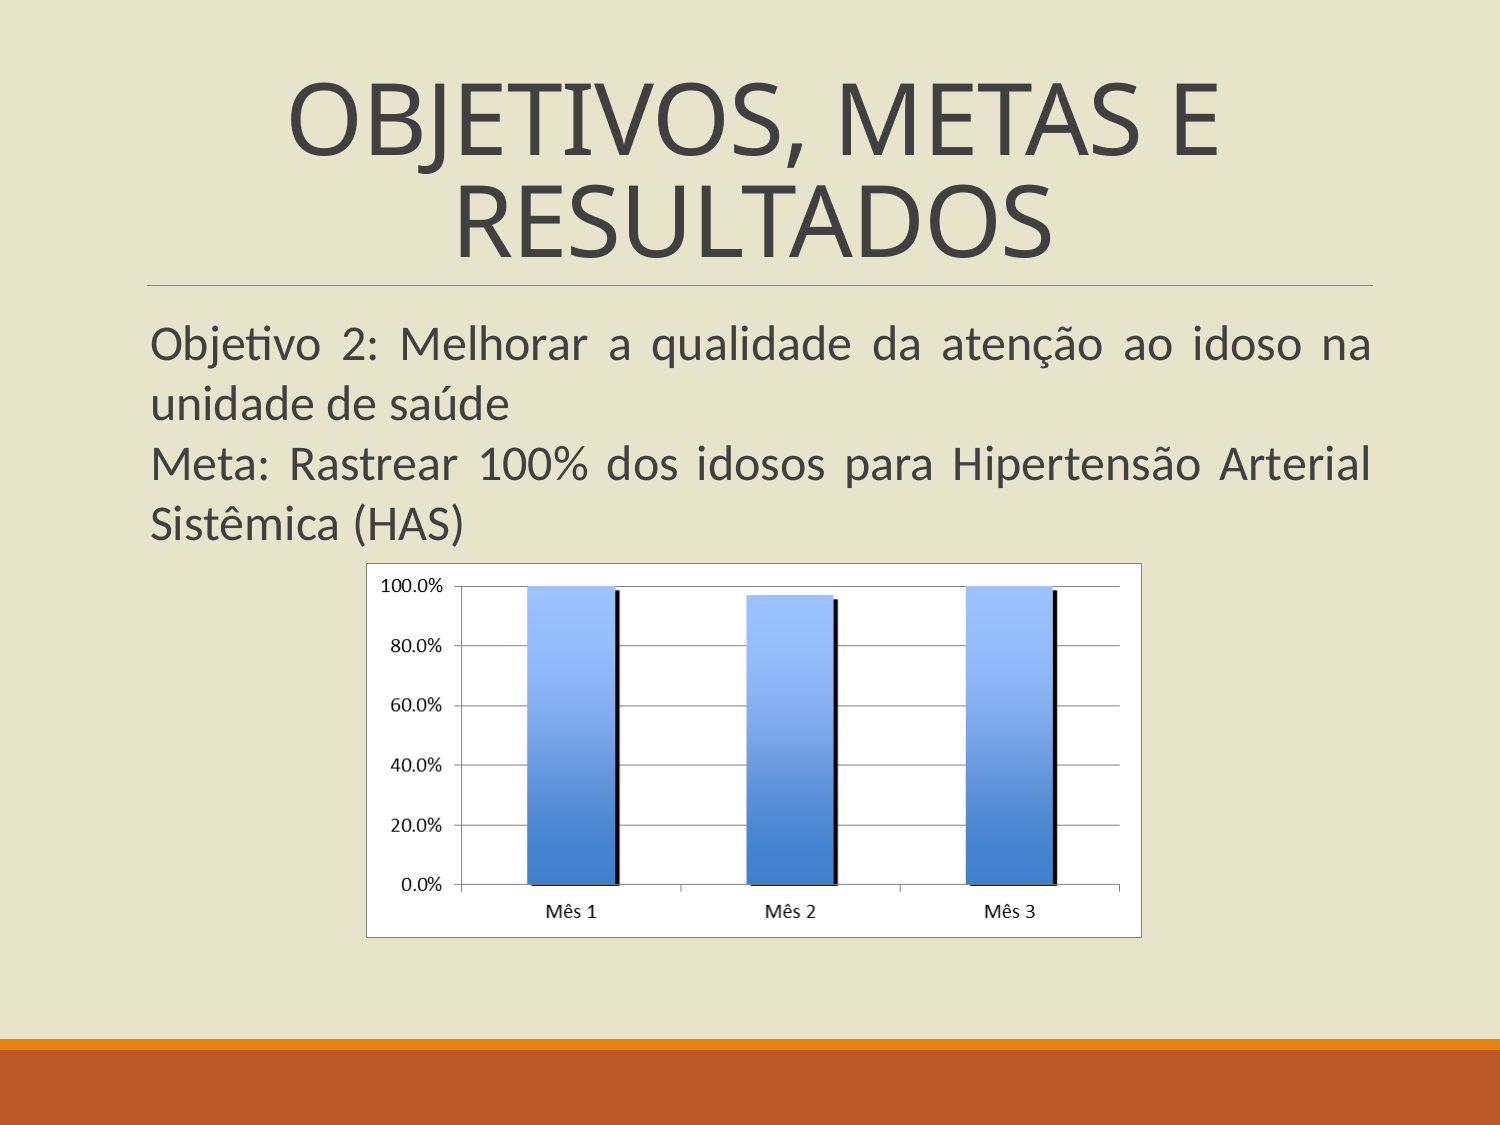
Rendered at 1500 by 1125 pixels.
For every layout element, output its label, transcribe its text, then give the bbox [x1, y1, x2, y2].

title OBJETIVOS, METAS E RESULTADOS [135, 47, 1373, 285]
list Objetivo 2: Melhorar a qualidade da atenção ao idoso na unidade de saúde Meta: Rastrear 100% dos idosos para Hipertensão Arterial Sistêmica (HAS) Figura 8 - Gráfico Representativo da Proporção de idosos com verificação da pressão arterial na última consulta [135, 302, 1373, 1125]
picture [365, 562, 1142, 938]
